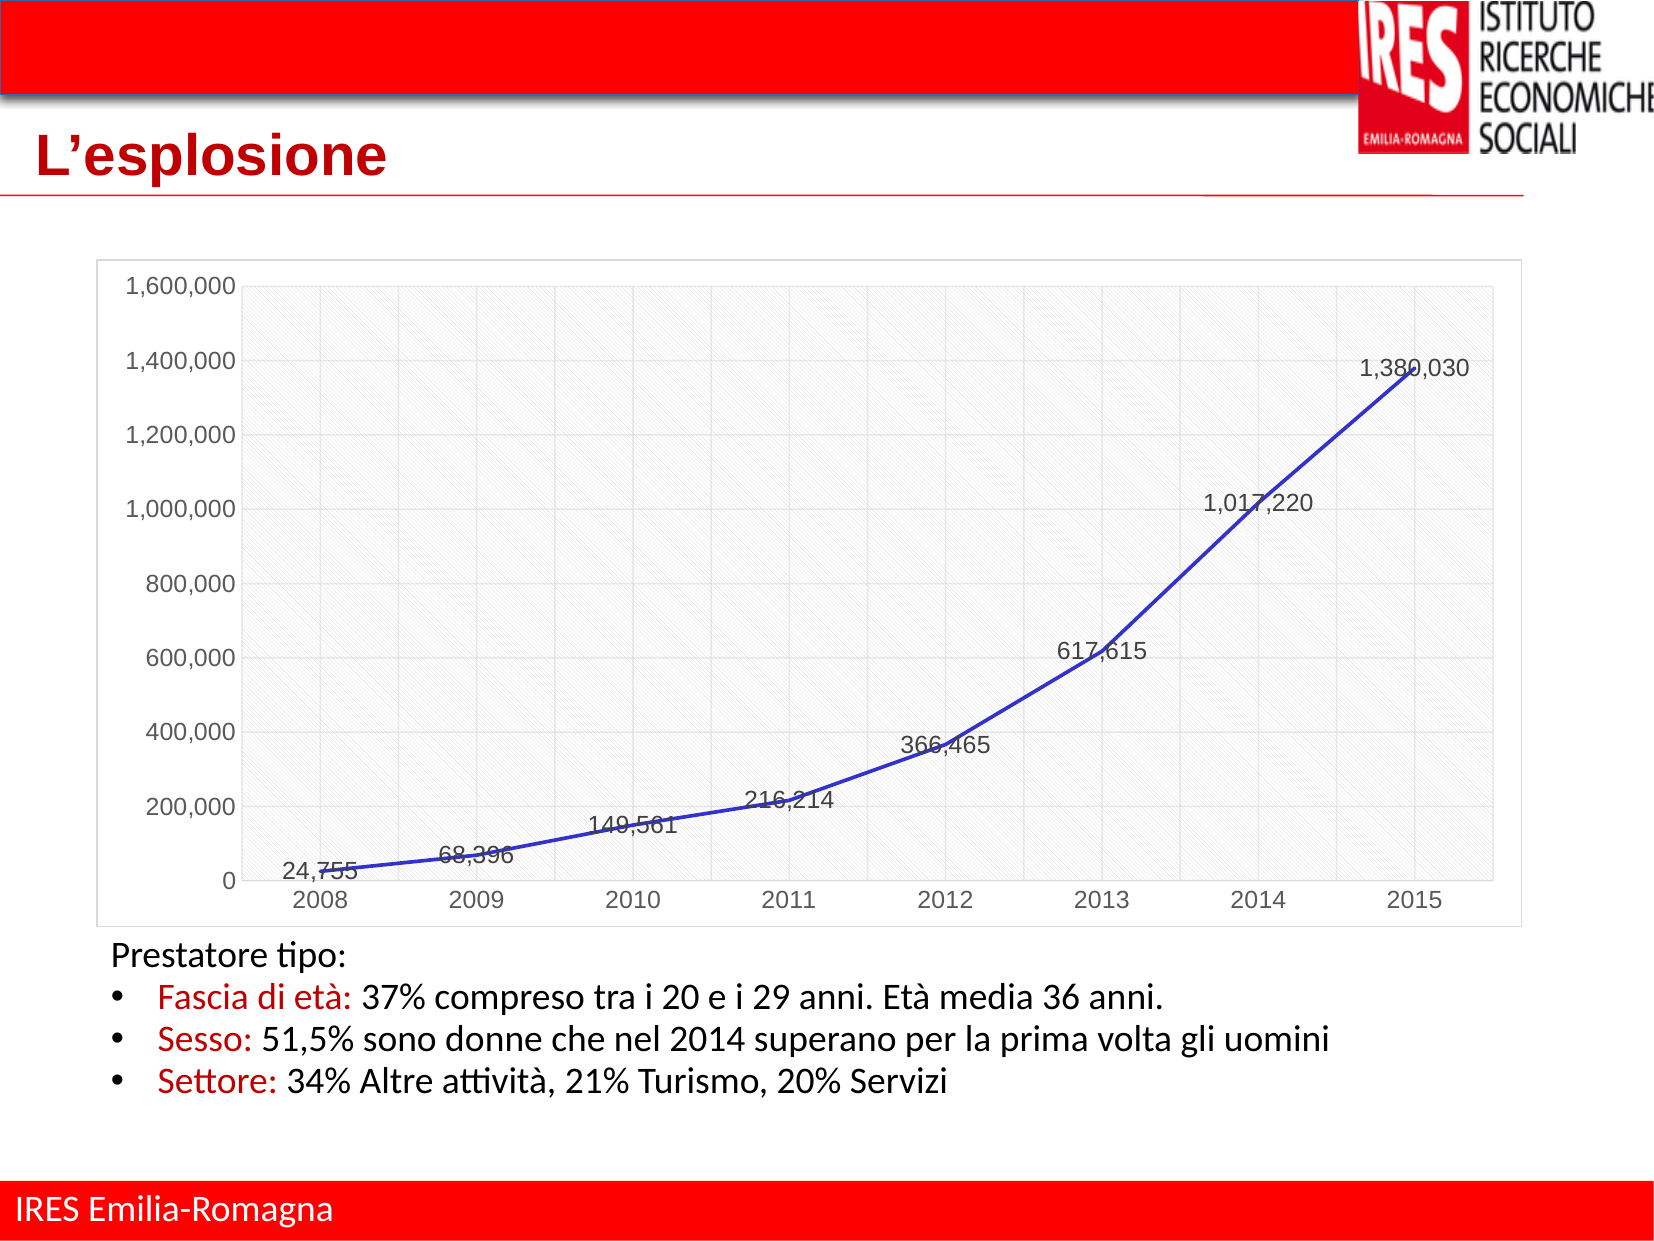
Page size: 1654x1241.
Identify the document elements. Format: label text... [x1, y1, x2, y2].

title L’esplosione [35, 53, 1523, 259]
chart [96, 258, 1523, 928]
text_box Prestatore tipo: Fascia di età: 37% compreso tra i 20 e i 29 anni. Età media 36 anni. Sesso: 51,5% sono donne che nel 2014 superano per la prima volta gli uomini Settore: 34% Altre attività, 21% Turismo, 20% Servizi [96, 928, 1523, 1110]
